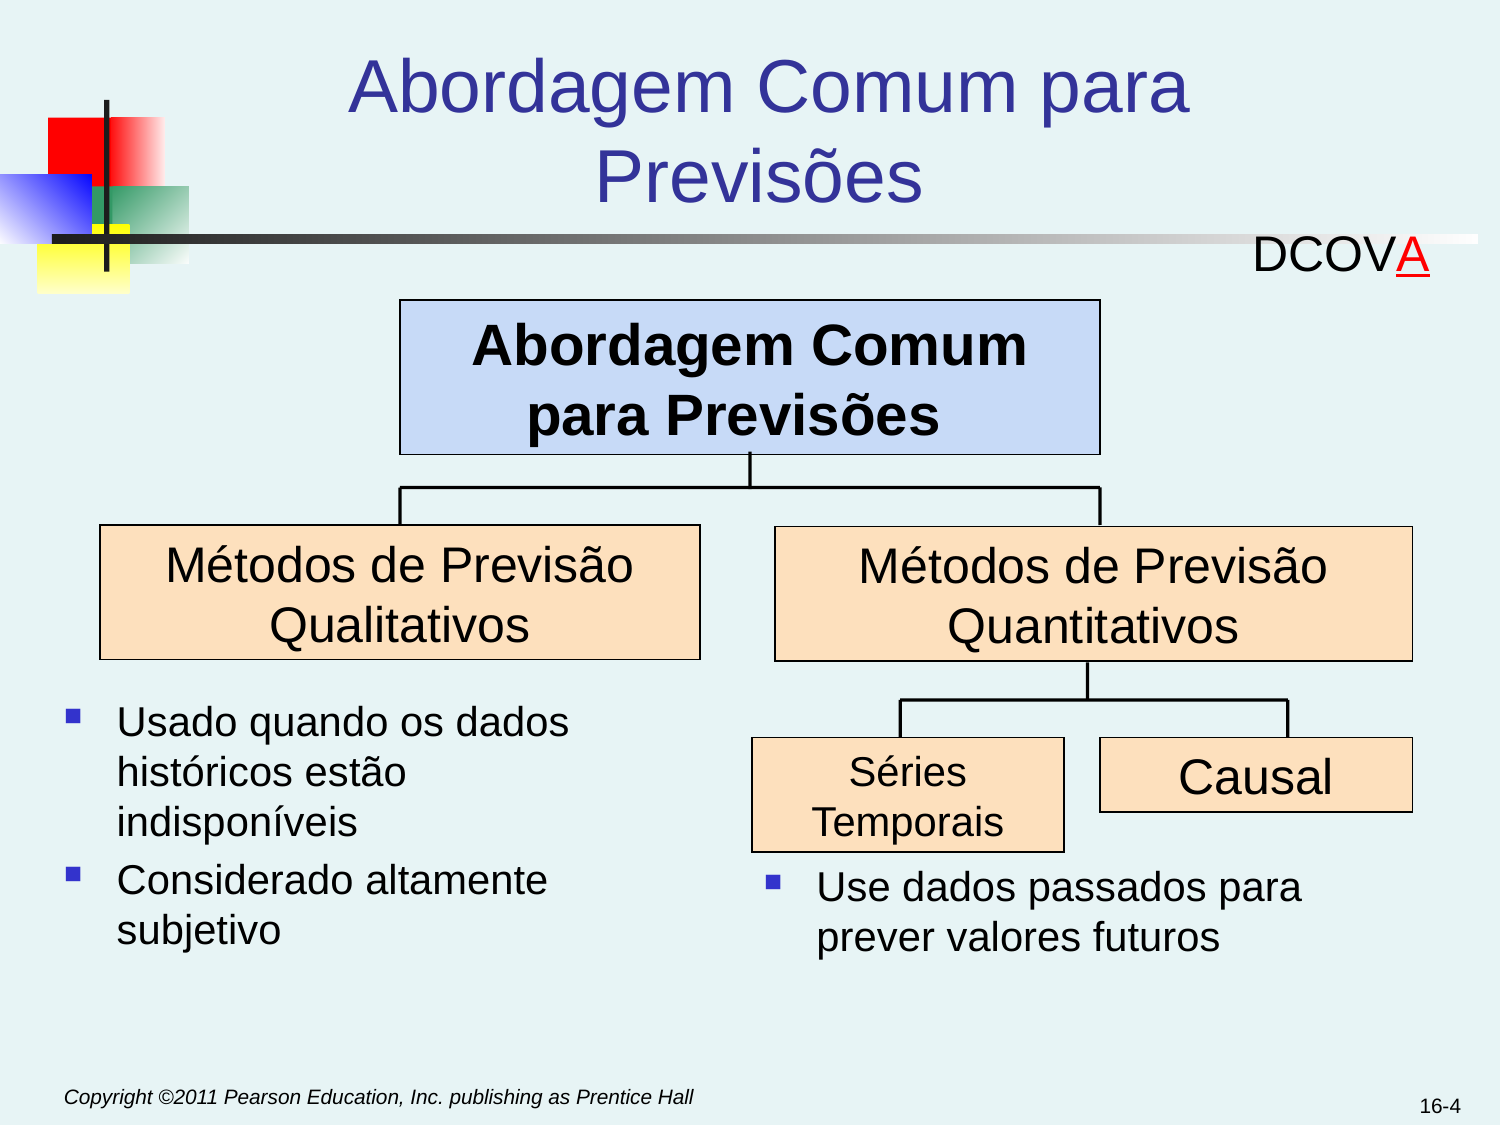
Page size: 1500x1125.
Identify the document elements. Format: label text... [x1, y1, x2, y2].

text_box Métodos de Previsão Quantitativos [774, 526, 1413, 661]
text_box Use dados passados para prever valores futuros [749, 853, 1350, 1013]
text_box Abordagem Comum para Previsões [399, 299, 1100, 455]
list Usado quando os dados históricos estão indisponíveis Considerado altamente subjetivo [50, 687, 650, 988]
text_box Causal [1100, 737, 1413, 812]
text_box DCOVA [1237, 214, 1475, 289]
text_box Séries Temporais [751, 737, 1065, 852]
slide_number 16-4 [1124, 1071, 1476, 1125]
text_box Métodos de Previsão Qualitativos [99, 524, 700, 660]
title Abordagem Comum para Previsões [188, 62, 1350, 225]
